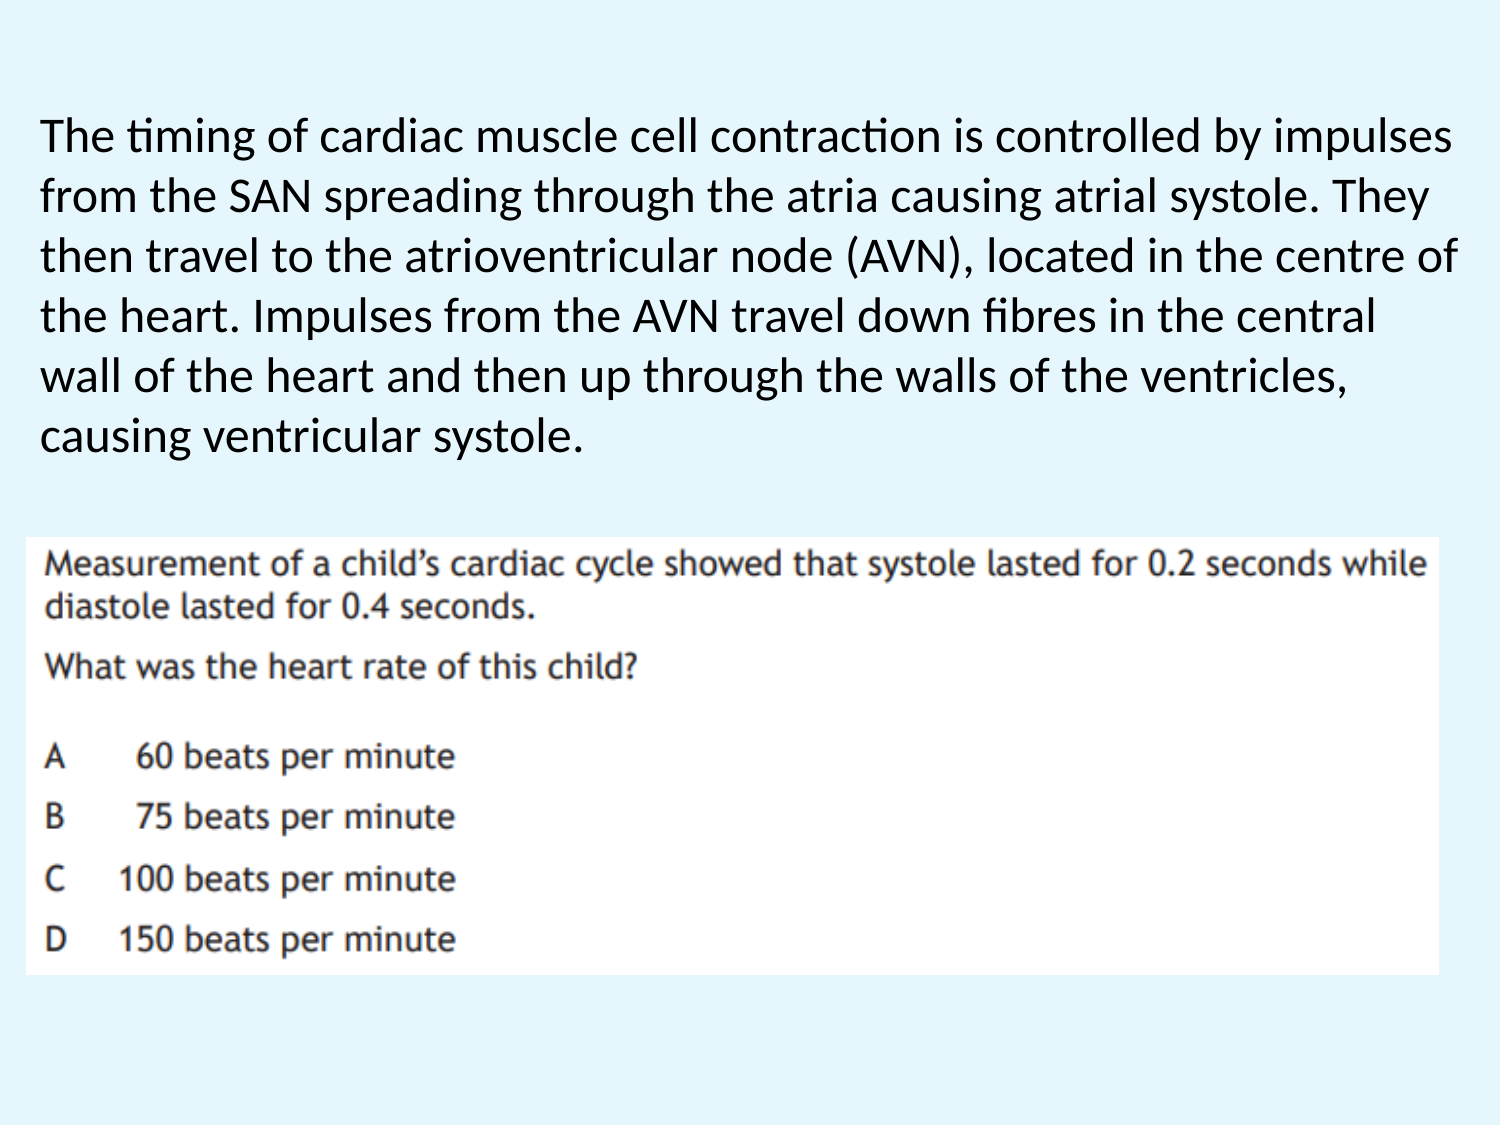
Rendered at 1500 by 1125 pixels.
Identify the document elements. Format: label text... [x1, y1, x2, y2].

list The timing of cardiac muscle cell contraction is controlled by impulses from the SAN spreading through the atria causing atrial systole. They then travel to the atrioventricular node (AVN), located in the centre of the heart. Impulses from the AVN travel down fibres in the central wall of the heart and then up through the walls of the ventricles, causing ventricular systole. [24, 24, 1475, 888]
picture [26, 537, 1439, 976]
